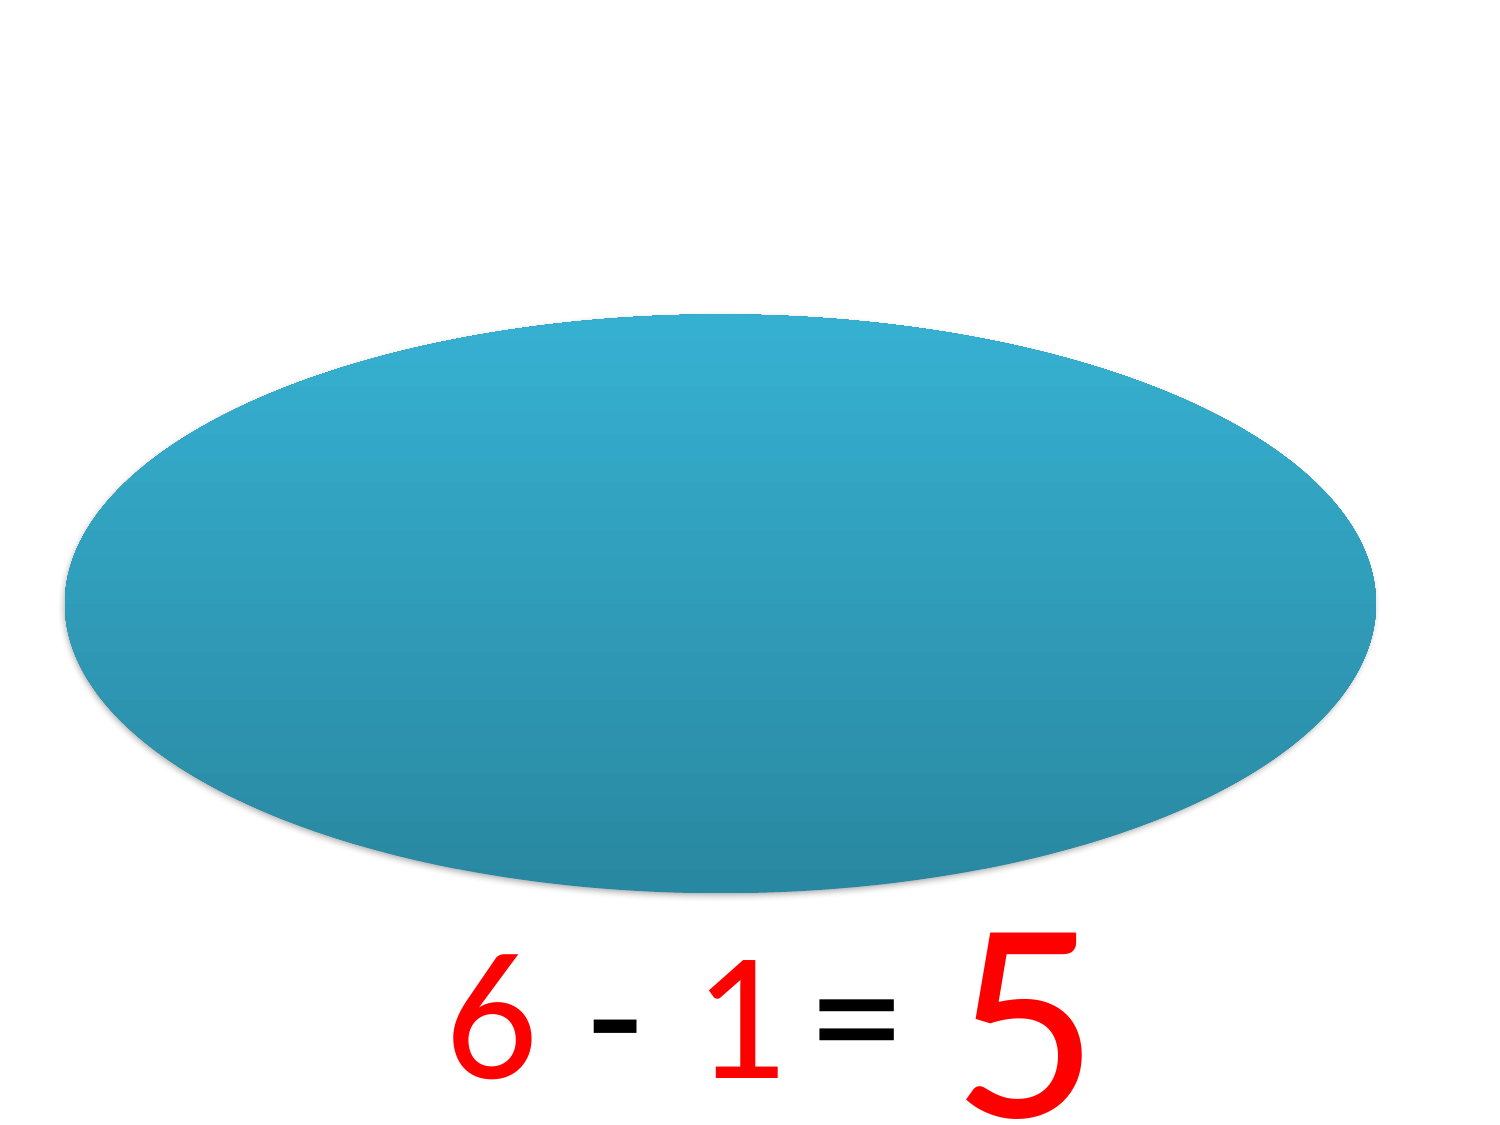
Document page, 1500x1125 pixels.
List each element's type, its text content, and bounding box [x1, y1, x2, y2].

text_box - [572, 887, 679, 1123]
text_box 5 [938, 822, 1093, 1125]
text_box [64, 314, 1376, 887]
text_box = [833, 887, 951, 1123]
text_box 6 [430, 887, 572, 1123]
text_box 1 [679, 887, 833, 1123]
